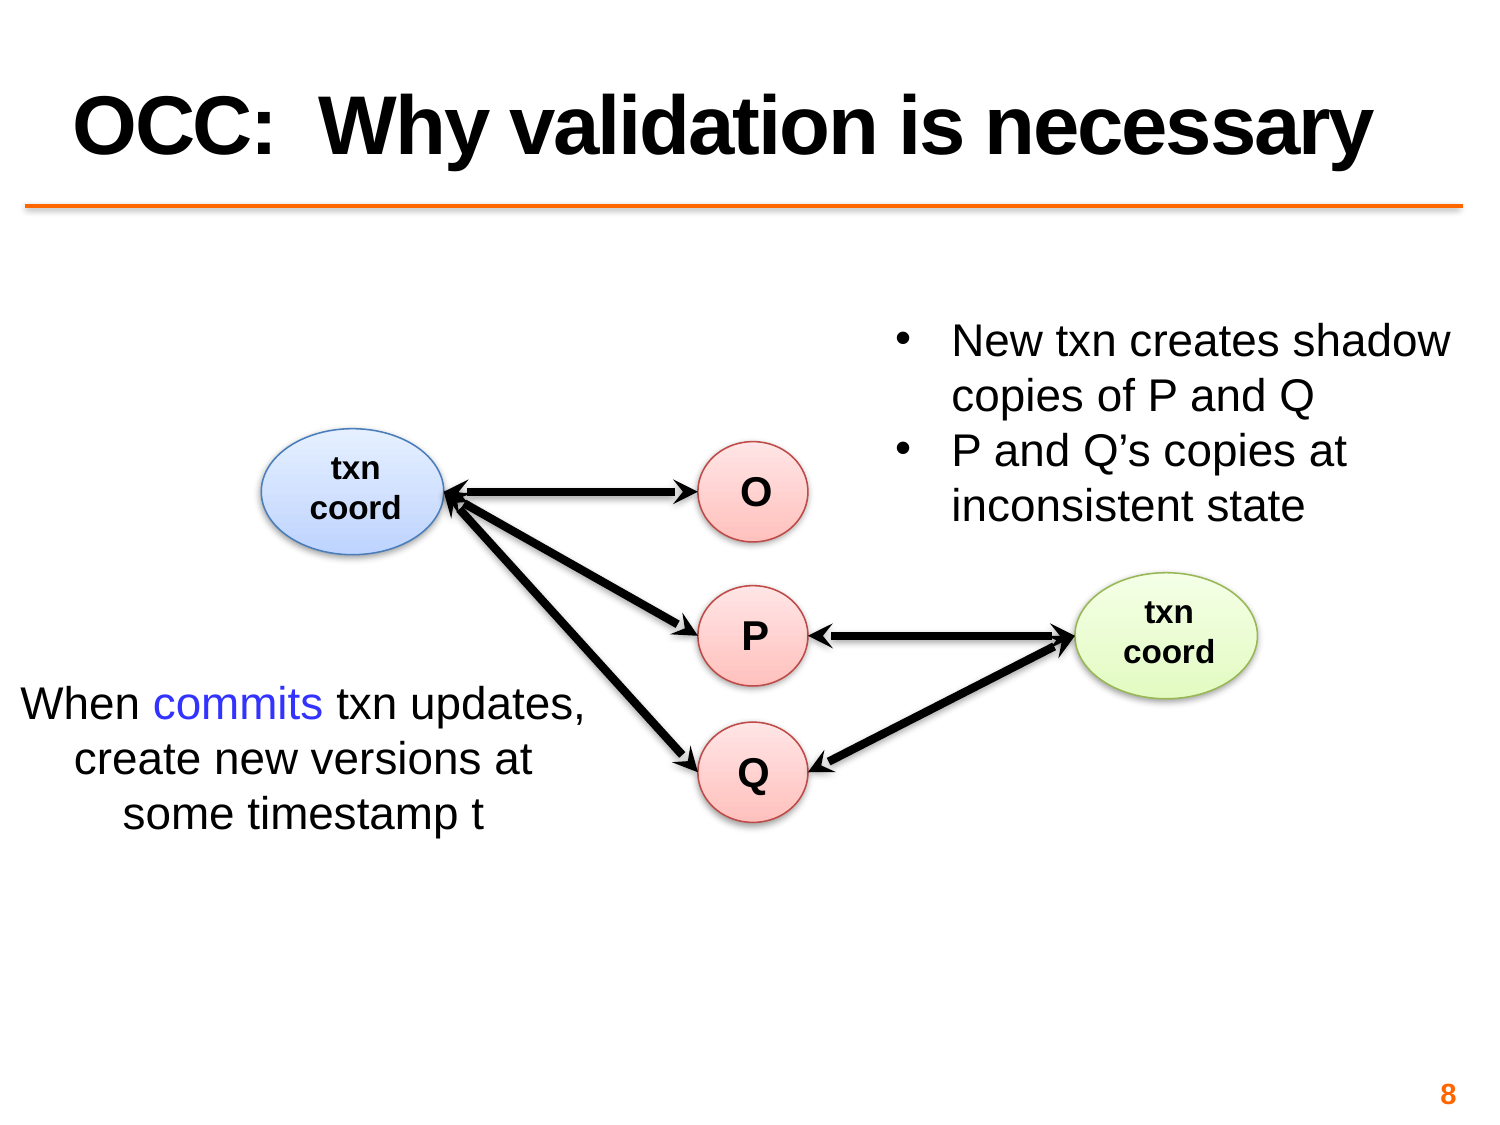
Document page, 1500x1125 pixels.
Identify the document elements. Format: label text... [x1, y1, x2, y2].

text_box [1074, 572, 1258, 699]
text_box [807, 635, 1076, 773]
text_box When commits txn updates, create new versions at some timestamp t [3, 665, 604, 846]
title OCC: Why validation is necessary [57, 2, 1463, 178]
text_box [697, 441, 809, 543]
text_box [697, 721, 809, 823]
text_box New txn creates shadow copies of P and Q P and Q’s copies at inconsistent state [880, 303, 1487, 538]
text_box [703, 585, 809, 687]
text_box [260, 428, 445, 555]
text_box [443, 491, 699, 773]
slide_number 8 [1112, 1074, 1463, 1110]
